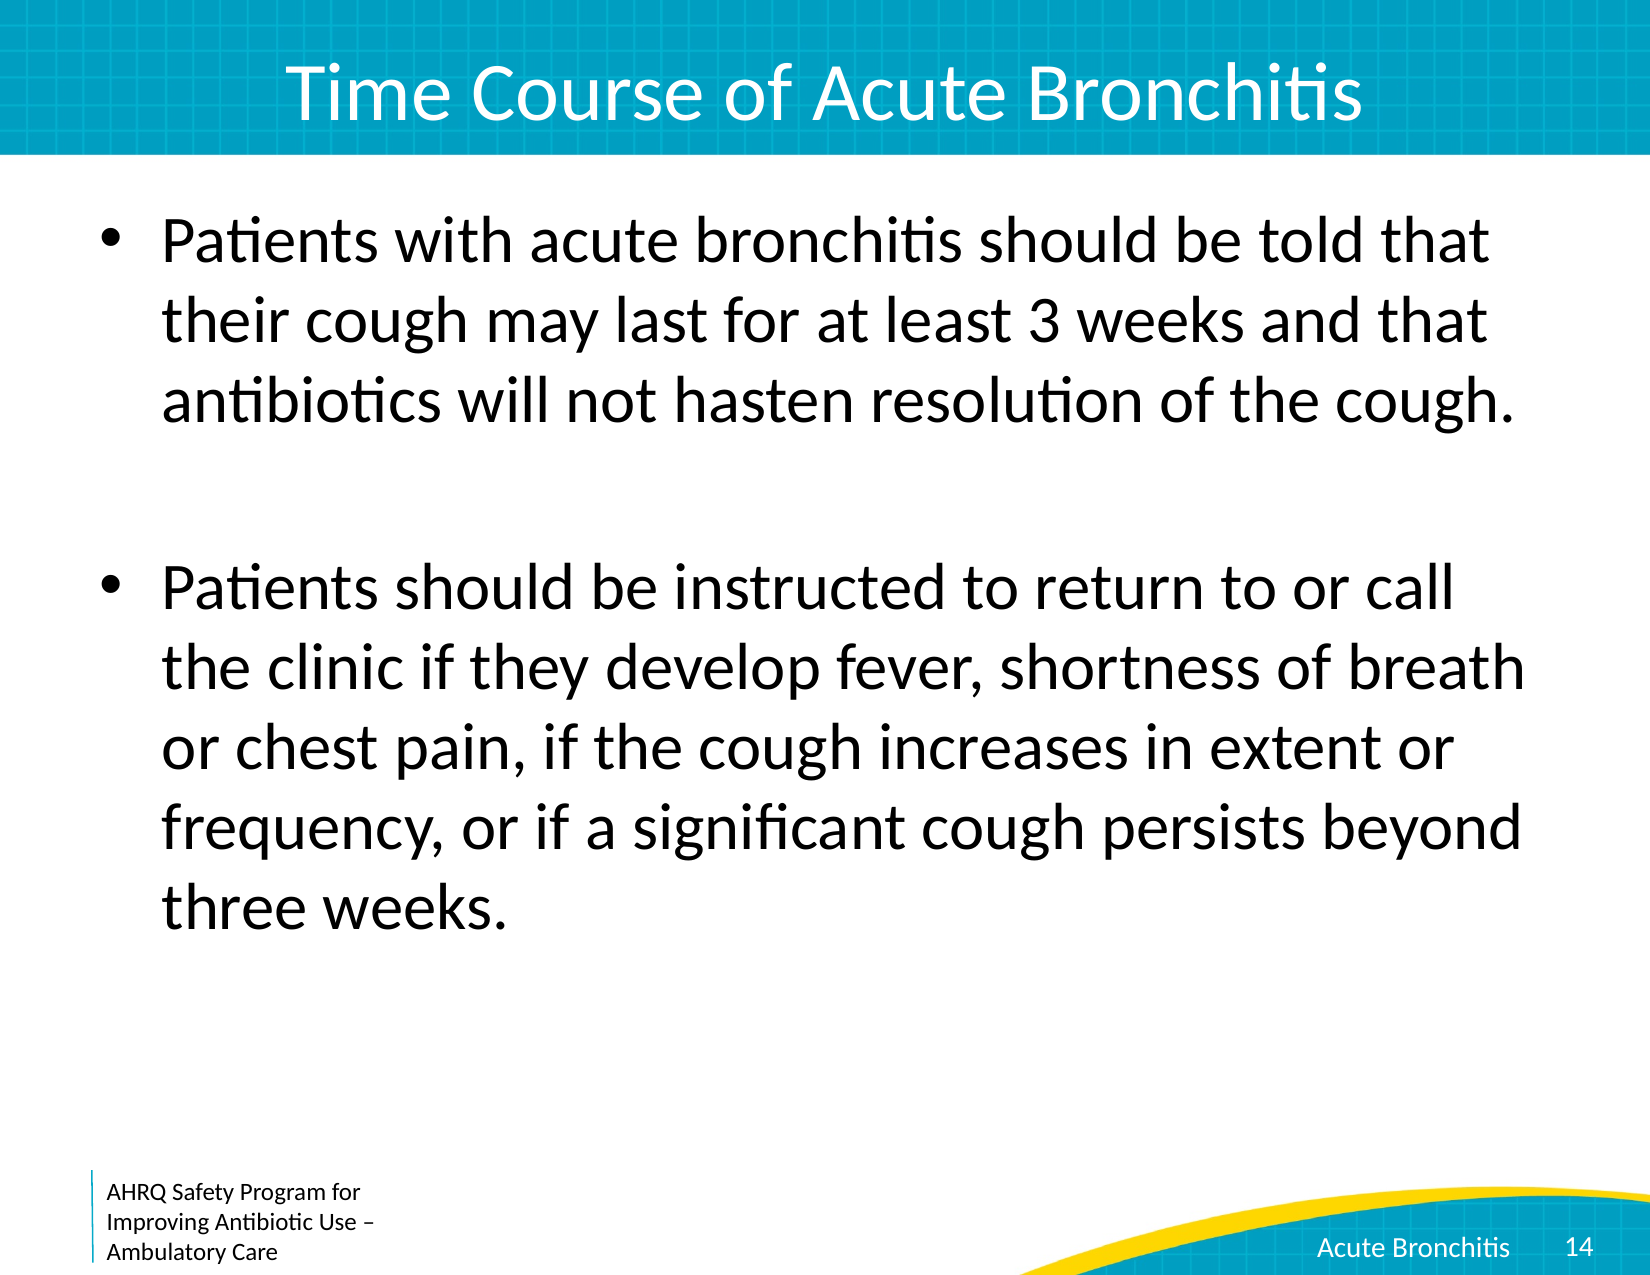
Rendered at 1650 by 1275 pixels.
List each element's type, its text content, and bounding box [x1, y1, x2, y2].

picture [0, 0, 1650, 1275]
list Patients with acute bronchitis should be told that their cough may last for at least 3 weeks and that antibiotics will not hasten resolution of the cough. Patients should be instructed to return to or call the clinic if they develop fever, shortness of breath or chest pain, if the cough increases in extent or frequency, or if a significant cough persists beyond three weeks. [82, 187, 1568, 1139]
title Time Course of Acute Bronchitis [82, 37, 1568, 137]
slide_number 14 [1530, 1210, 1611, 1275]
